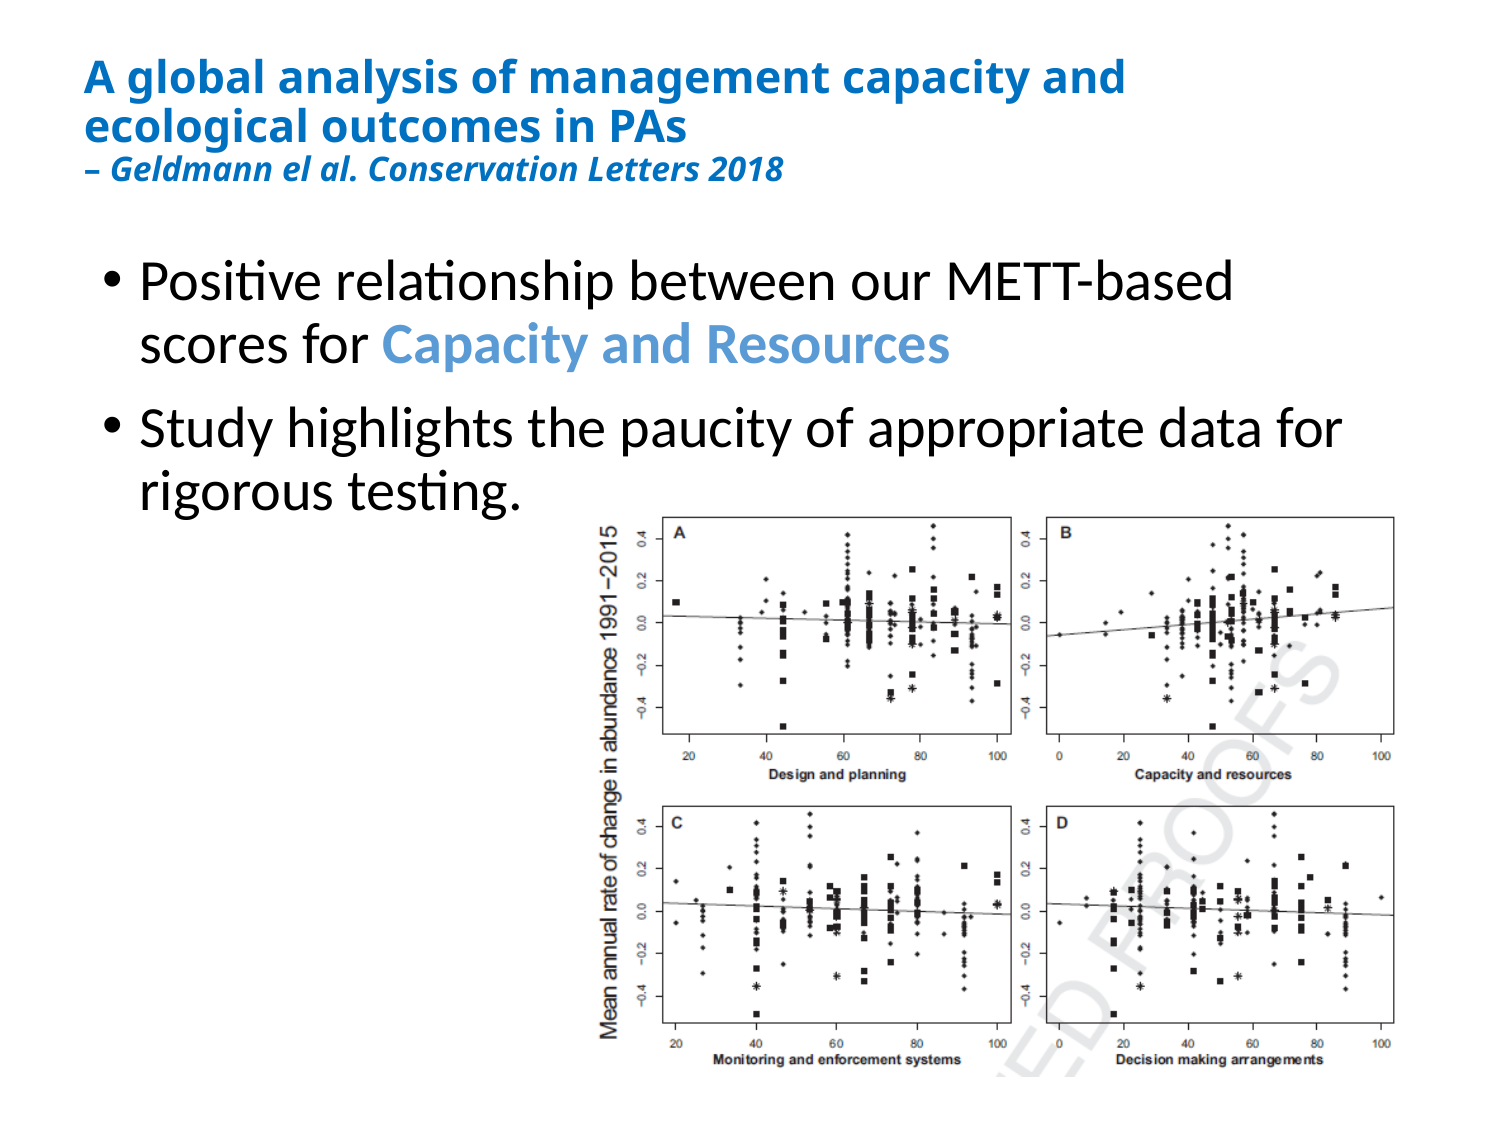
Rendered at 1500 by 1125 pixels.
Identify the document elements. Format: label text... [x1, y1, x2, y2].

list Positive relationship between our METT-based scores for Capacity and Resources Study highlights the paucity of appropriate data for rigorous testing. [87, 242, 1381, 957]
title A global analysis of management capacity and ecological outcomes in PAs – Geldmann el al. Conservation Letters 2018 [69, 46, 1363, 264]
picture [590, 508, 1411, 1077]
